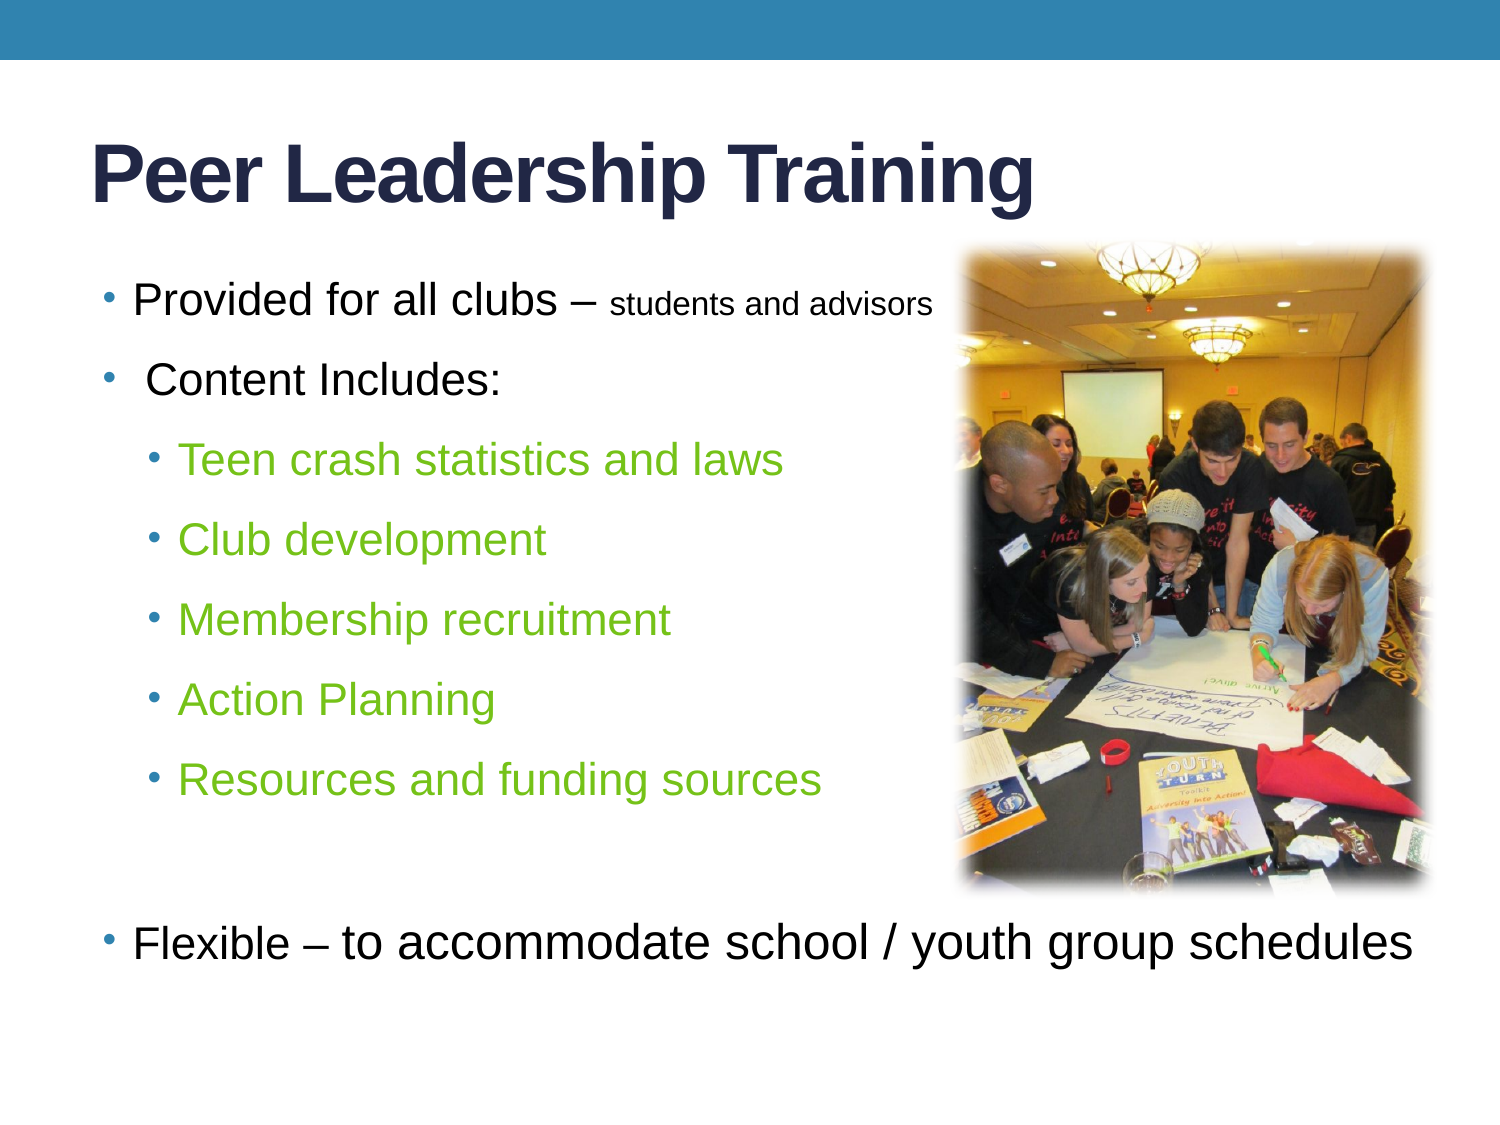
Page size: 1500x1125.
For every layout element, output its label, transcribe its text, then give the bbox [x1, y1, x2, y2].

picture [949, 237, 1438, 901]
title Peer Leadership Training [75, 87, 1425, 250]
list Provided for all clubs – students and advisors Content Includes: Teen crash statistics and laws Club development Membership recruitment Action Planning Resources and funding sources Flexible – to accommodate school / youth group schedules [87, 262, 1438, 1063]
